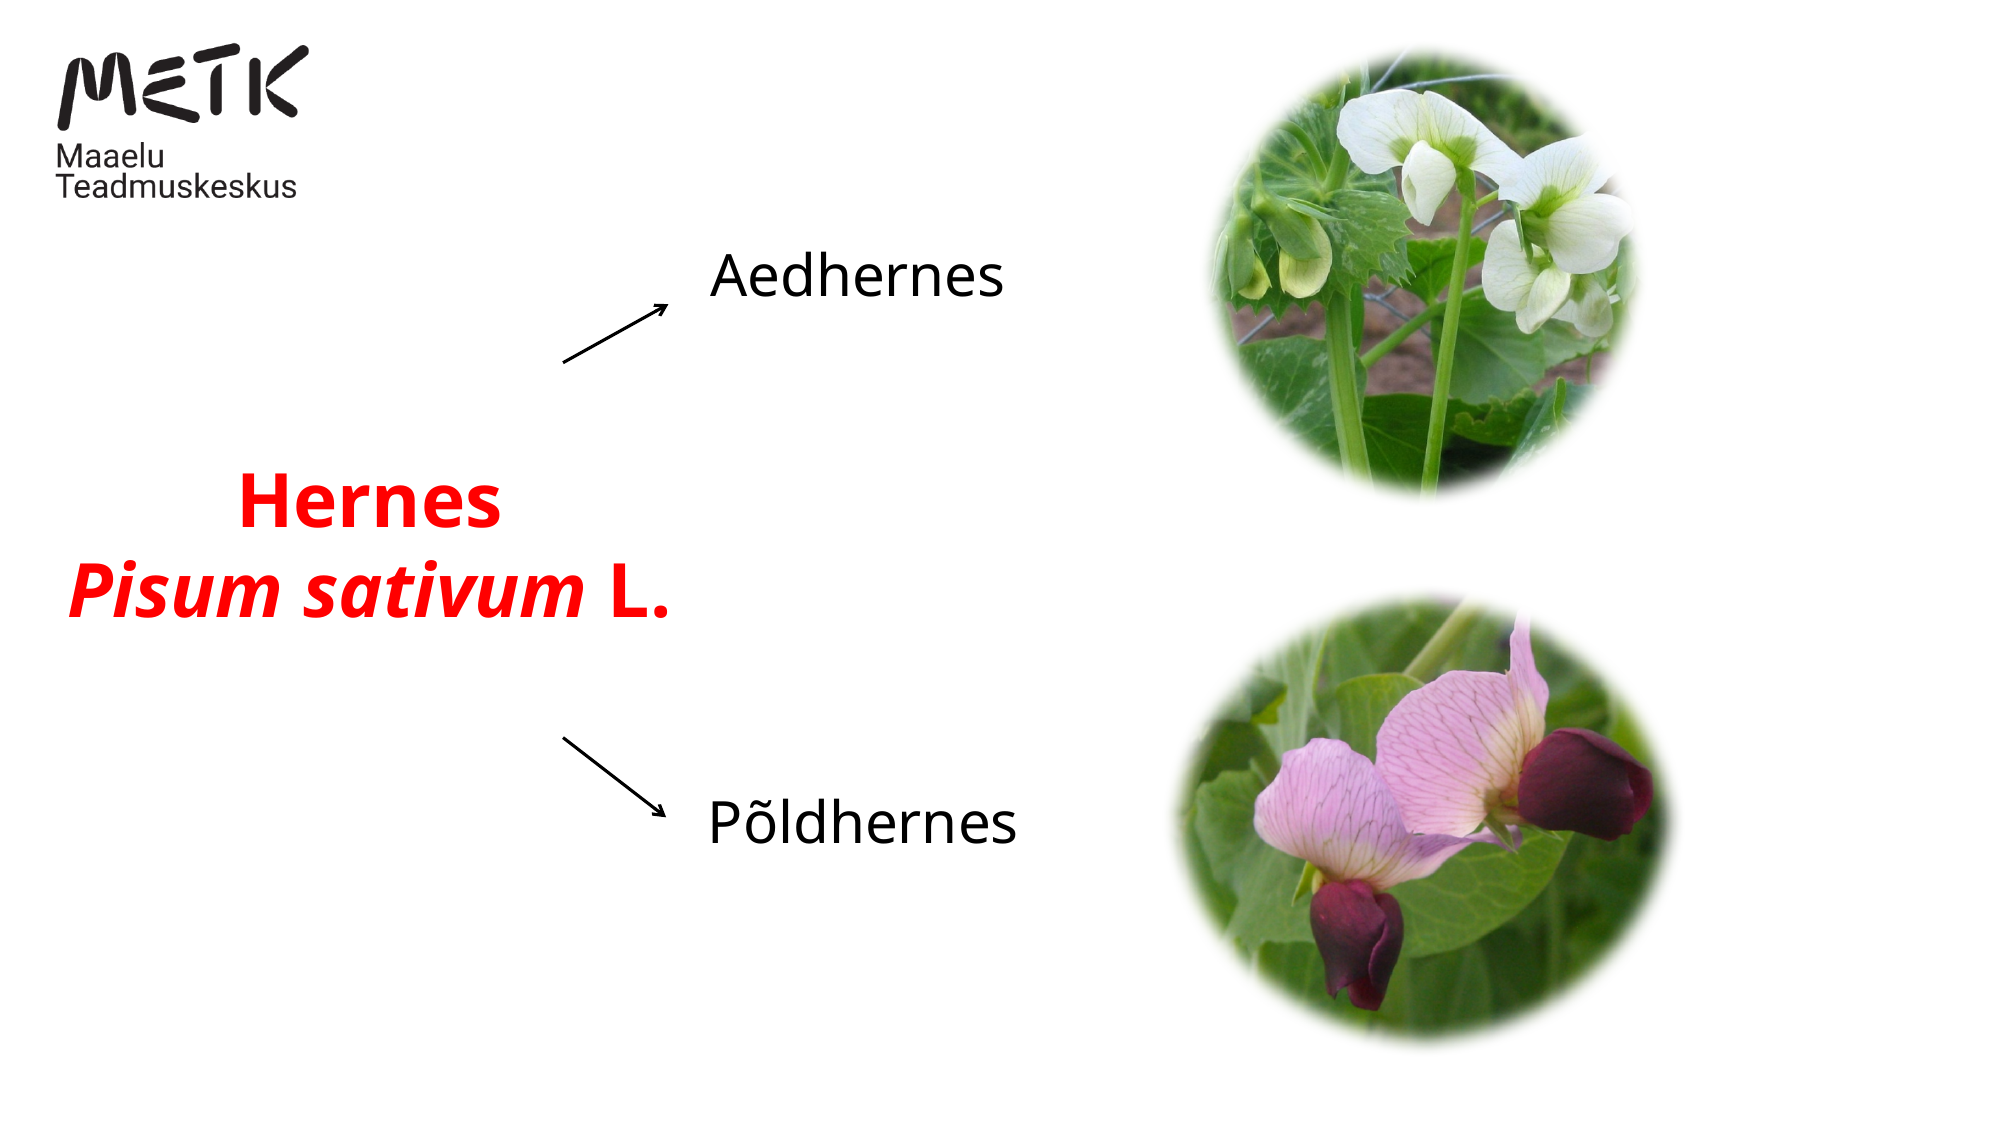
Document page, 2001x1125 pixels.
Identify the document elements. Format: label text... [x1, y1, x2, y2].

picture [1161, 583, 1686, 1058]
text_box Hernes Pisum sativum L. [46, 445, 693, 730]
picture [27, 12, 341, 228]
picture [1198, 39, 1649, 509]
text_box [562, 737, 667, 818]
text_box Aedhernes [695, 231, 1021, 316]
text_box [562, 304, 669, 363]
text_box Põldhernes [693, 777, 1034, 863]
